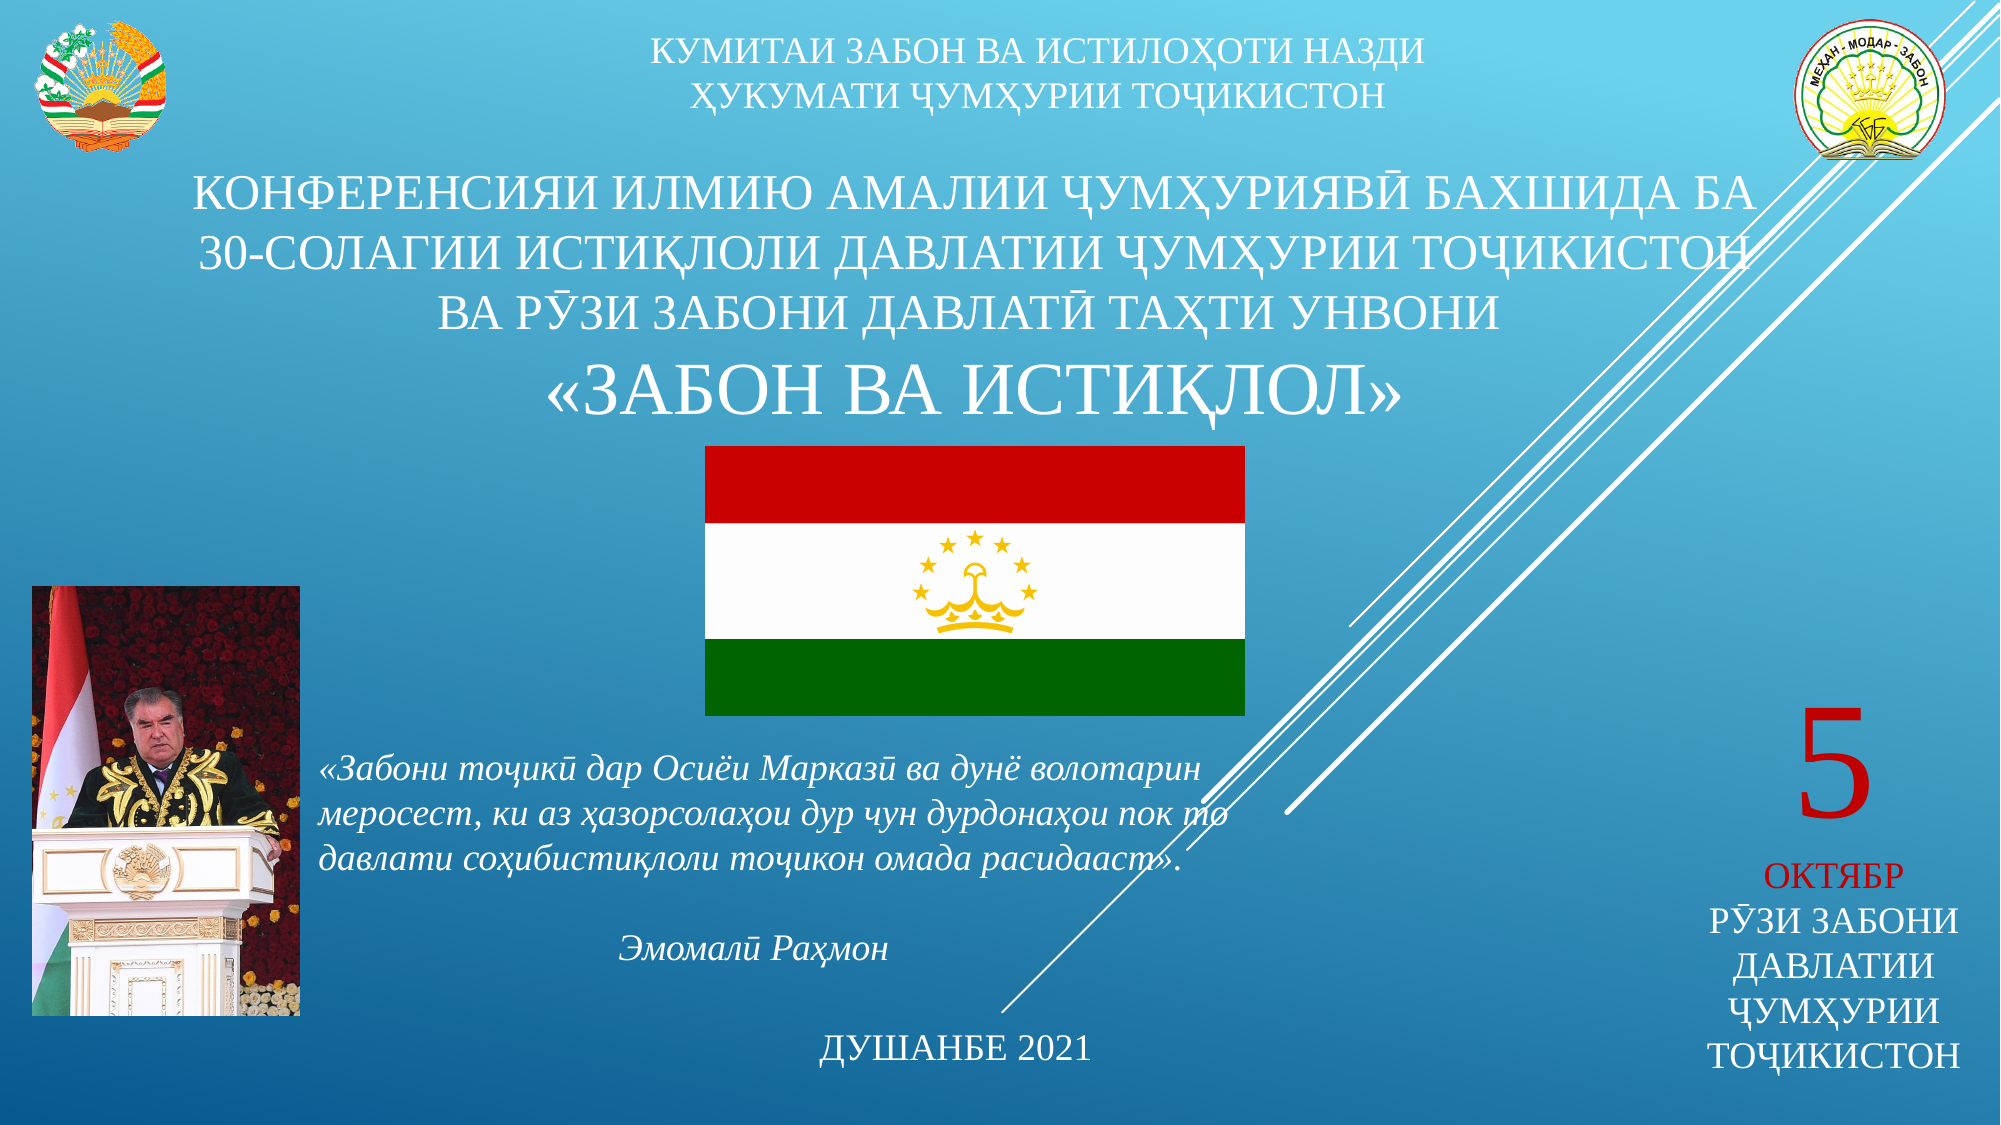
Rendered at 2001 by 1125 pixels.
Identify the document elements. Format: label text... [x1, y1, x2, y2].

picture [1792, 18, 1947, 161]
picture [32, 18, 168, 153]
text_box КУМИТАИ ЗАБОН ВА ИСТИЛОҲОТИ НАЗДИ ҲУКУМАТИ ҶУМҲУРИИ ТОҶИКИСТОН [241, 19, 1792, 124]
text_box ДУШАНБЕ 2021 [725, 1020, 1187, 1076]
picture [32, 586, 301, 1016]
text_box «Забони тоҷикӣ дар Осиёи Марказӣ ва дунё волотарин меросест, ки аз ҳазорсолаҳои дур чун дурдонаҳои пок то давлати соҳибистиқлоли тоҷикон омада расидааст». Эмомалӣ Раҳмон [303, 735, 1260, 1020]
text_box КОНФЕРЕНСИЯИ ИЛМИЮ АМАЛИИ ҶУМҲУРИЯВӢ БАХШИДА БА 30-СОЛАГИИ ИСТИҚЛОЛИ ДАВЛАТИИ ҶУМҲУРИИ ТОҶИКИСТОН ВА РӮЗИ ЗАБОНИ ДАВЛАТӢ ТАҲТИ УНВОНИ «ЗАБОН ВА ИСТИҚЛОЛ» [144, 152, 1806, 437]
picture [705, 446, 1245, 717]
text_box 5 ОКТЯБР РӮЗИ ЗАБОНИ ДАВЛАТИИ ҶУМҲУРИИ ТОҶИКИСТОН [1649, 643, 2000, 1084]
